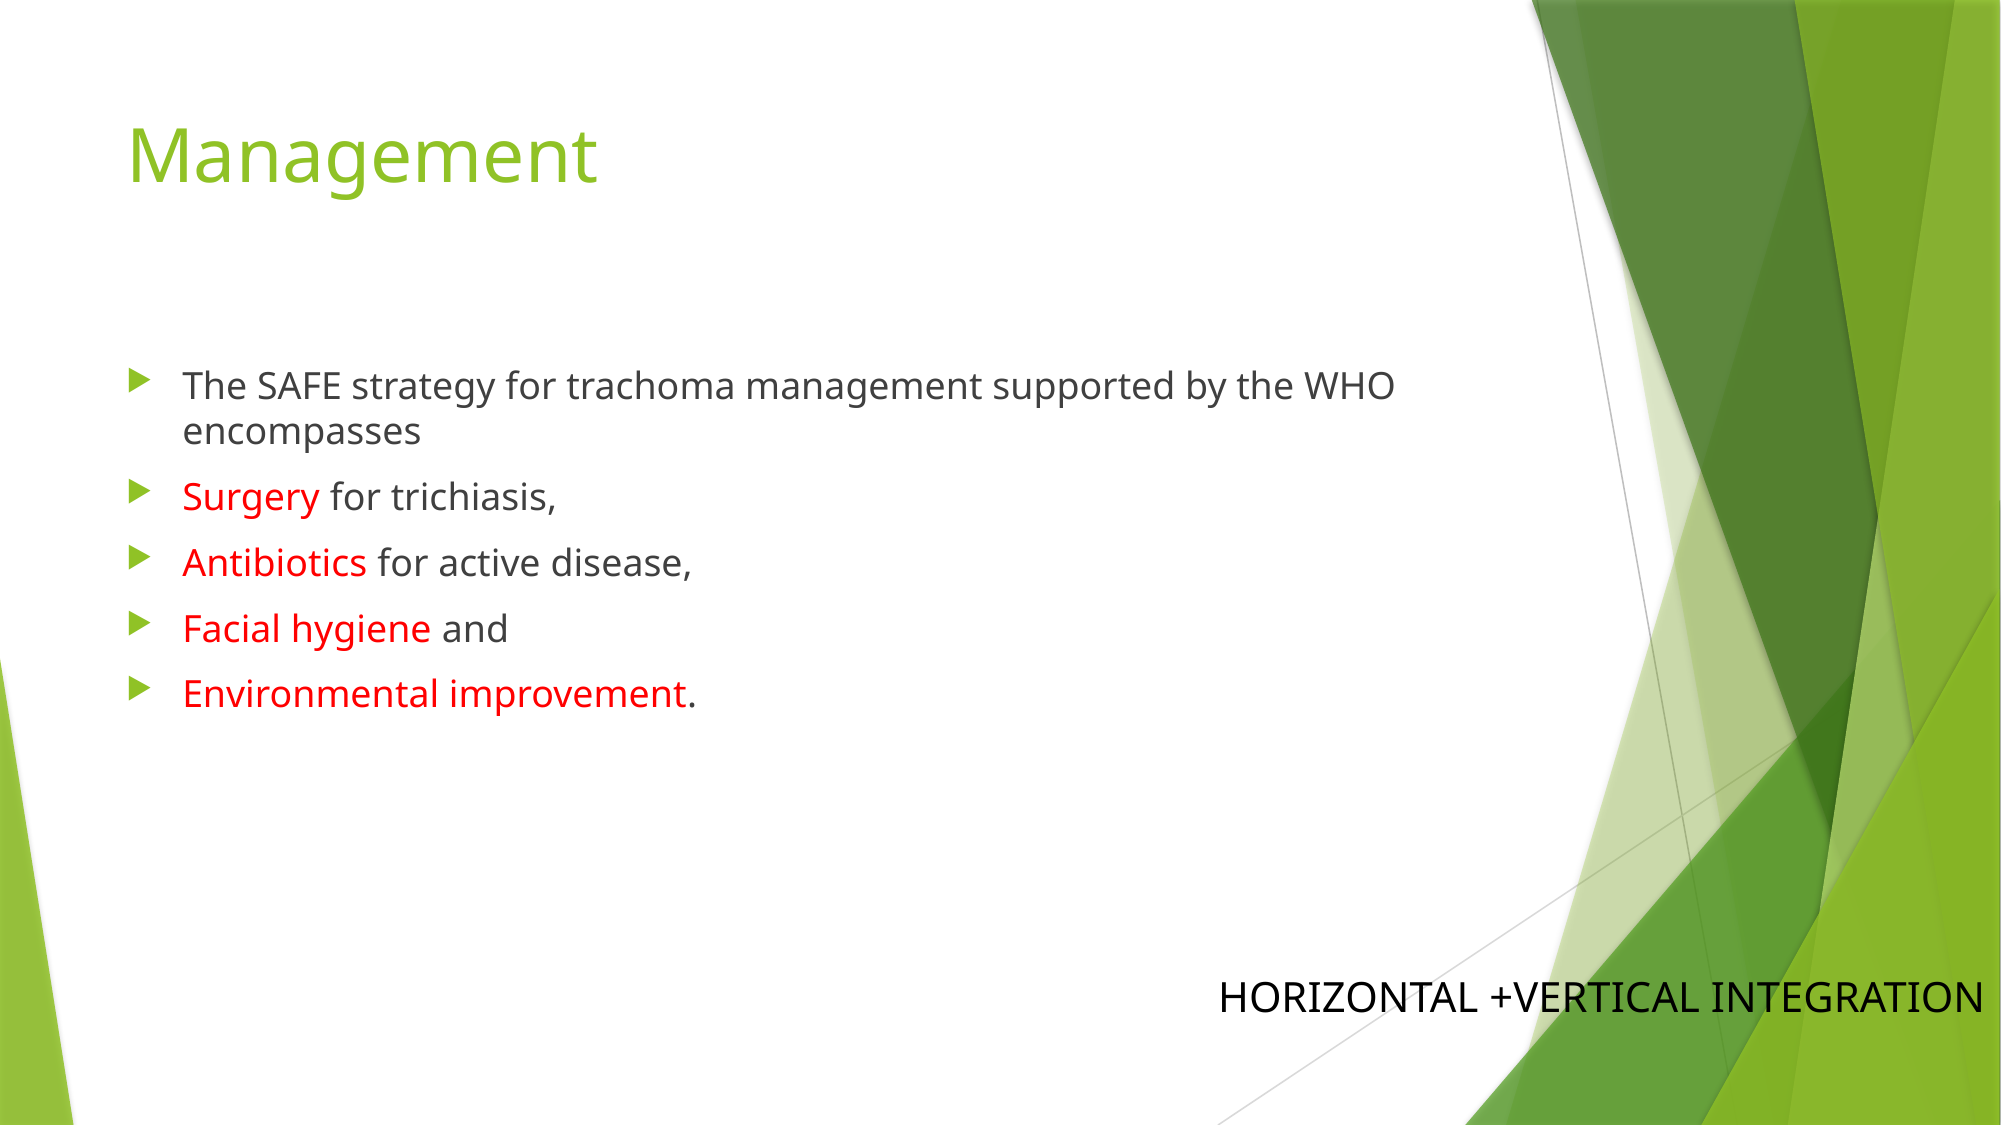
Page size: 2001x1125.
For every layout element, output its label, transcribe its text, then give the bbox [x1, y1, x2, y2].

list The SAFE strategy for trachoma management supported by the WHO encompasses Surgery for trichiasis, Antibiotics for active disease, Facial hygiene and Environmental improvement. [111, 354, 1522, 992]
text_box HORIZONTAL +VERTICAL INTEGRATION [1203, 963, 2000, 1028]
title Management [111, 99, 1522, 317]
